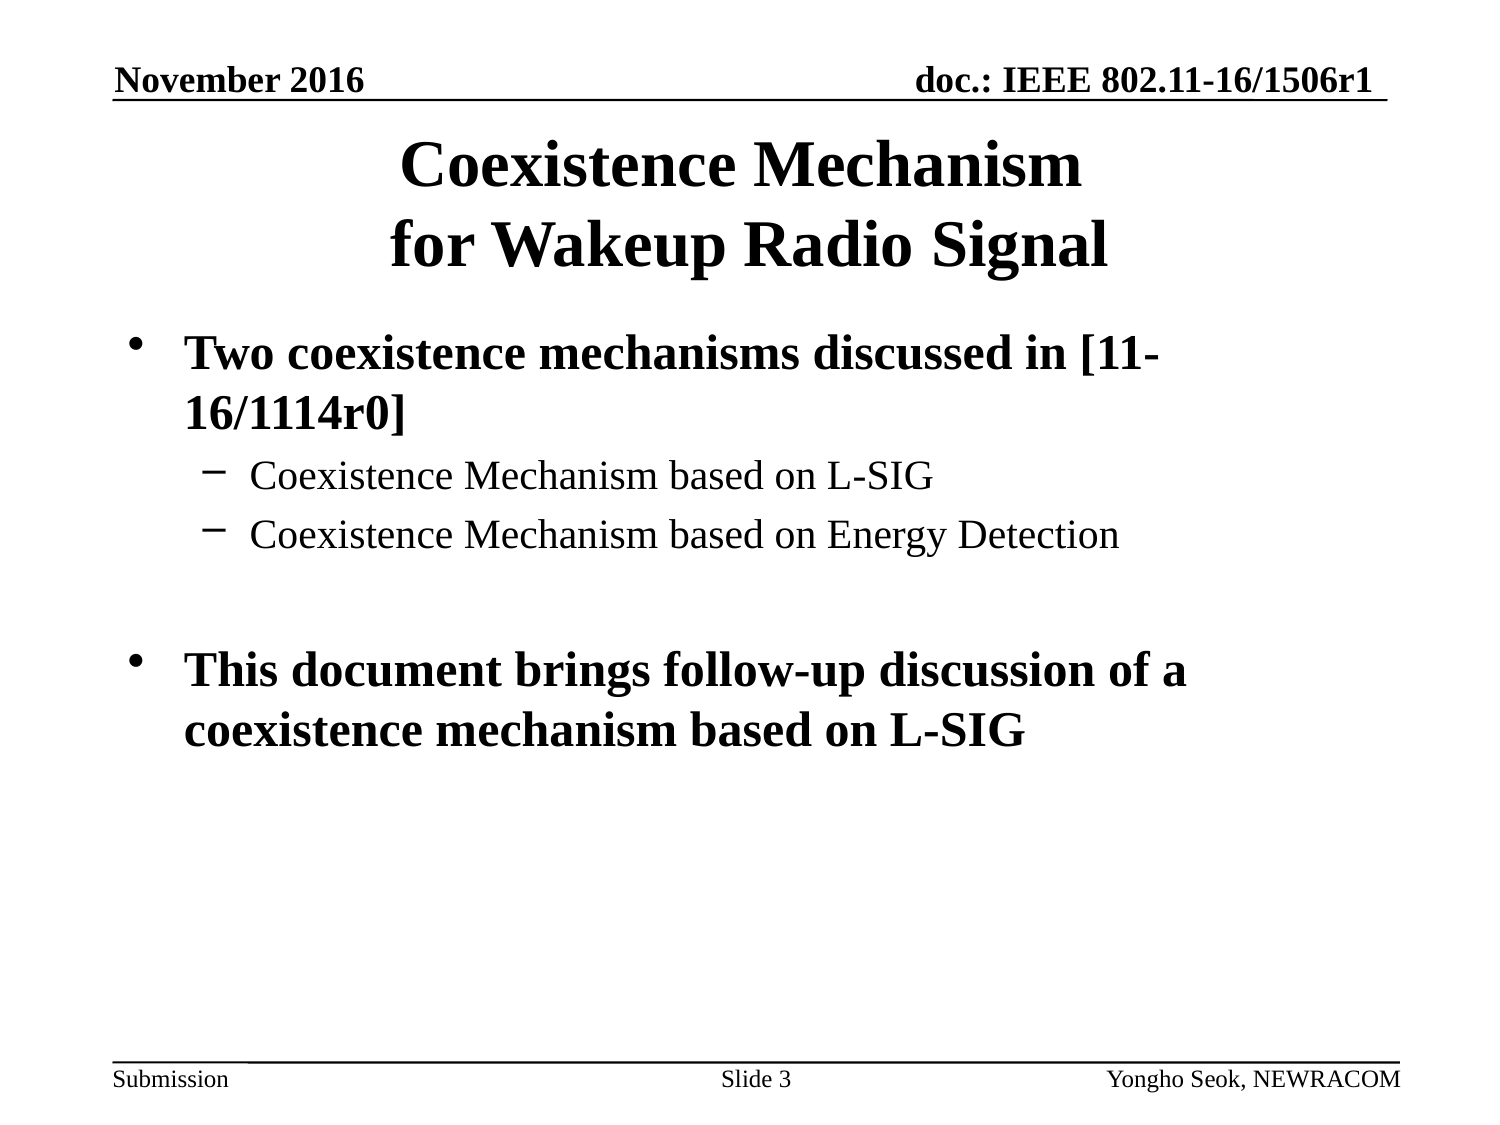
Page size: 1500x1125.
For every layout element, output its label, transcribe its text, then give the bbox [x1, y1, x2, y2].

list Two coexistence mechanisms discussed in [11-16/1114r0] Coexistence Mechanism based on L-SIG Coexistence Mechanism based on Energy Detection This document brings follow-up discussion of a coexistence mechanism based on L-SIG [112, 312, 1388, 988]
slide_number Slide 3 [712, 1061, 800, 1093]
footer Yongho Seok, NEWRACOM [1099, 1061, 1402, 1093]
title Coexistence Mechanism for Wakeup Radio Signal [112, 112, 1388, 288]
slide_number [114, 54, 368, 101]
